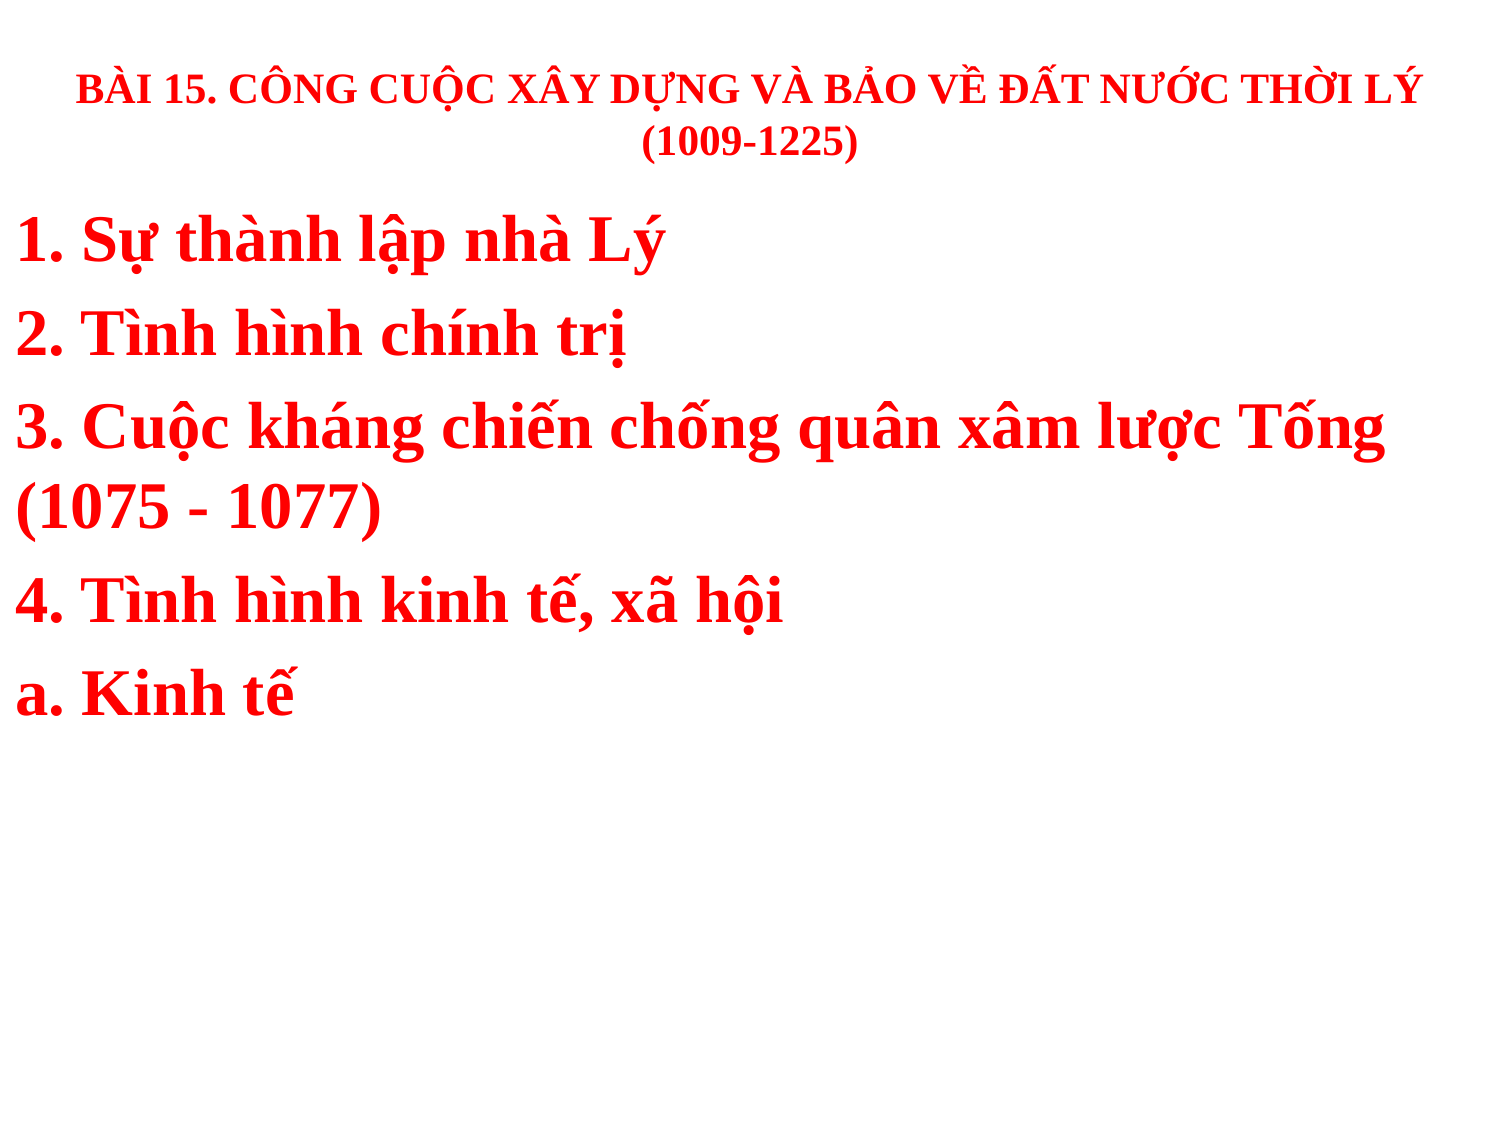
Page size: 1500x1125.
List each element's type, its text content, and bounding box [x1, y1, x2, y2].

list 1. Sự thành lập nhà Lý 2. Tình hình chính trị 3. Cuộc kháng chiến chống quân xâm lược Tống (1075 - 1077) 4. Tình hình kinh tế, xã hội a. Kinh tế [0, 187, 1500, 1005]
title BÀI 15. CÔNG CUỘC XÂY DỰNG VÀ BẢO VỀ ĐẤT NƯỚC THỜI LÝ (1009-1225) [0, 0, 1500, 187]
